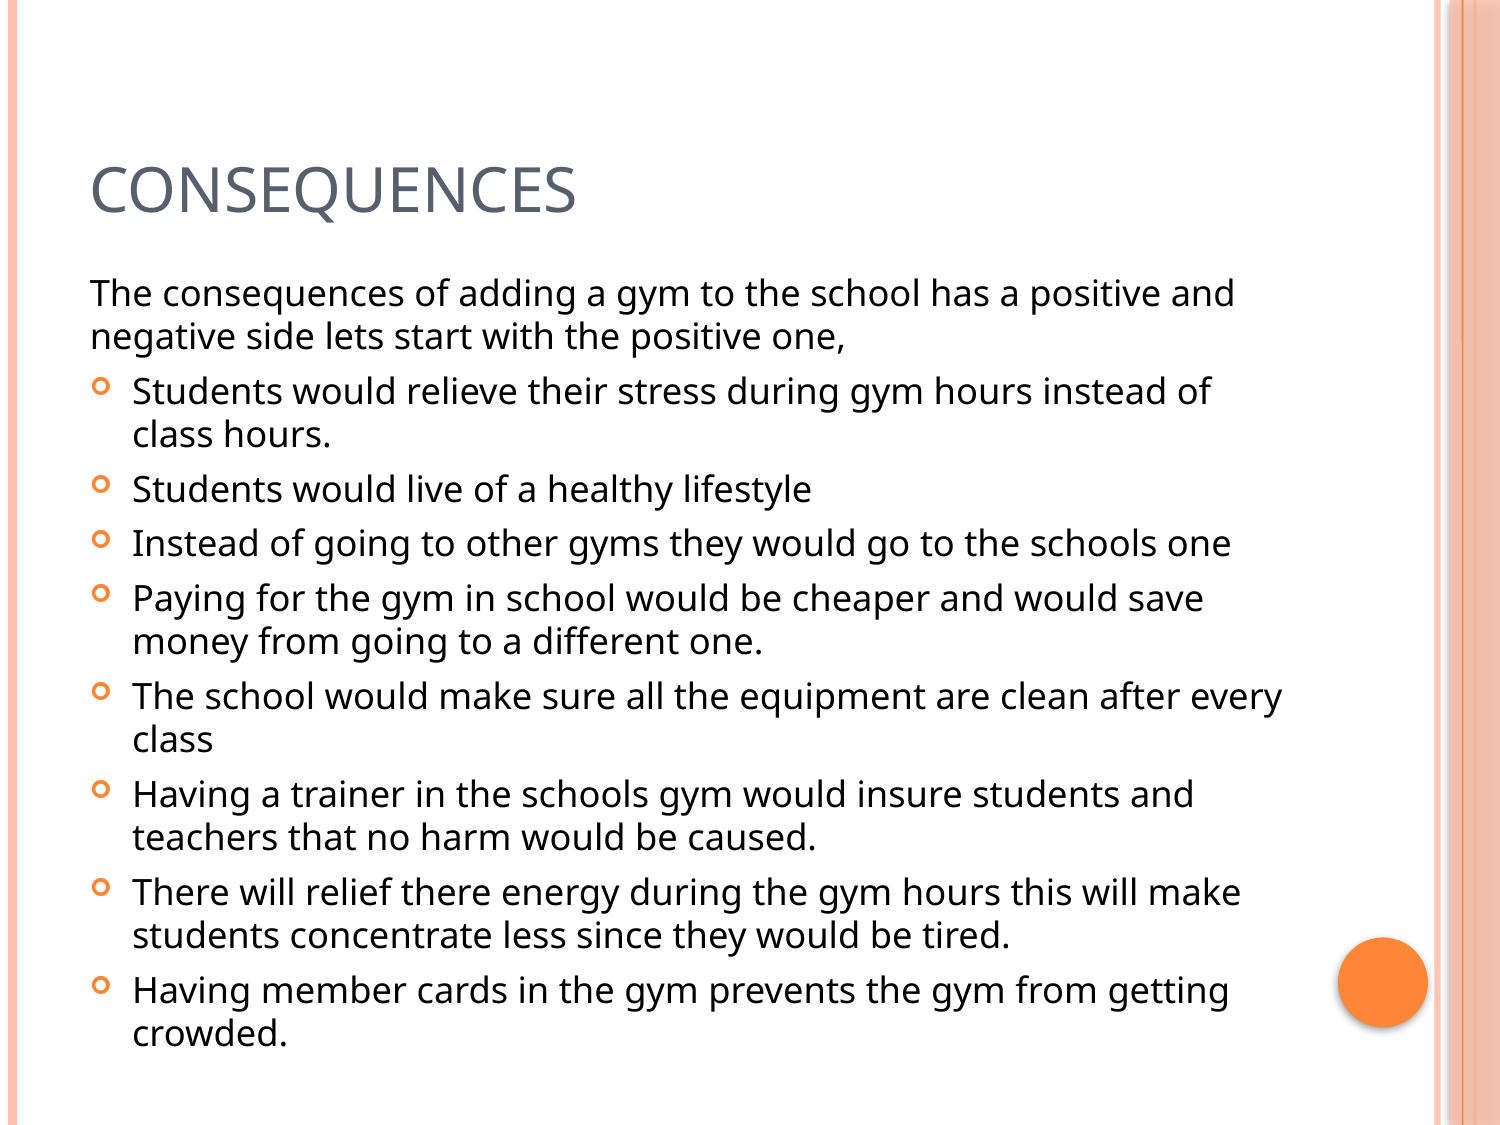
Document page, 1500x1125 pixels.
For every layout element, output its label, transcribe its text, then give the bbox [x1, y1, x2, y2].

list The consequences of adding a gym to the school has a positive and negative side lets start with the positive one, Students would relieve their stress during gym hours instead of class hours. Students would live of a healthy lifestyle Instead of going to other gyms they would go to the schools one Paying for the gym in school would be cheaper and would save money from going to a different one. The school would make sure all the equipment are clean after every class Having a trainer in the schools gym would insure students and teachers that no harm would be caused. There will relief there energy during the gym hours this will make students concentrate less since they would be tired. Having member cards in the gym prevents the gym from getting crowded. [75, 262, 1300, 1062]
title Consequences [75, 45, 1300, 233]
